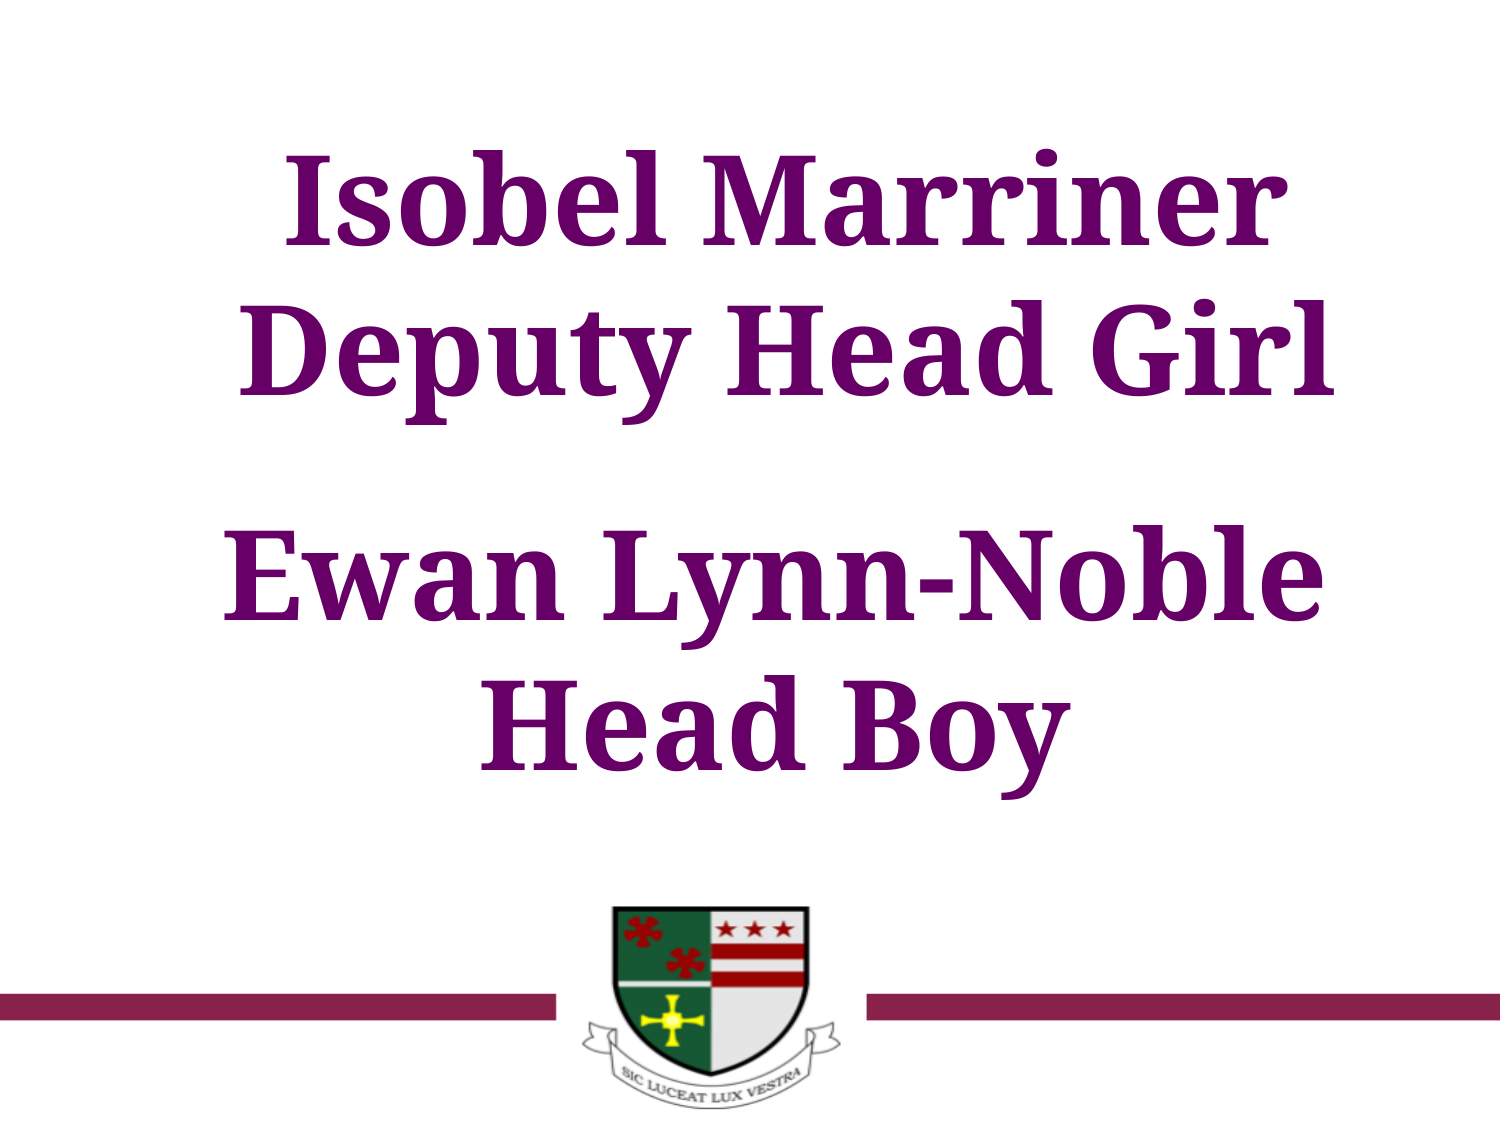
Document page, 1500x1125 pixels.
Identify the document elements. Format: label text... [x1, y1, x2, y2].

title Ewan Lynn-Noble Head Boy [137, 525, 1413, 767]
picture [0, 888, 1500, 1125]
text_box Isobel Marriner Deputy Head Girl [149, 149, 1425, 392]
